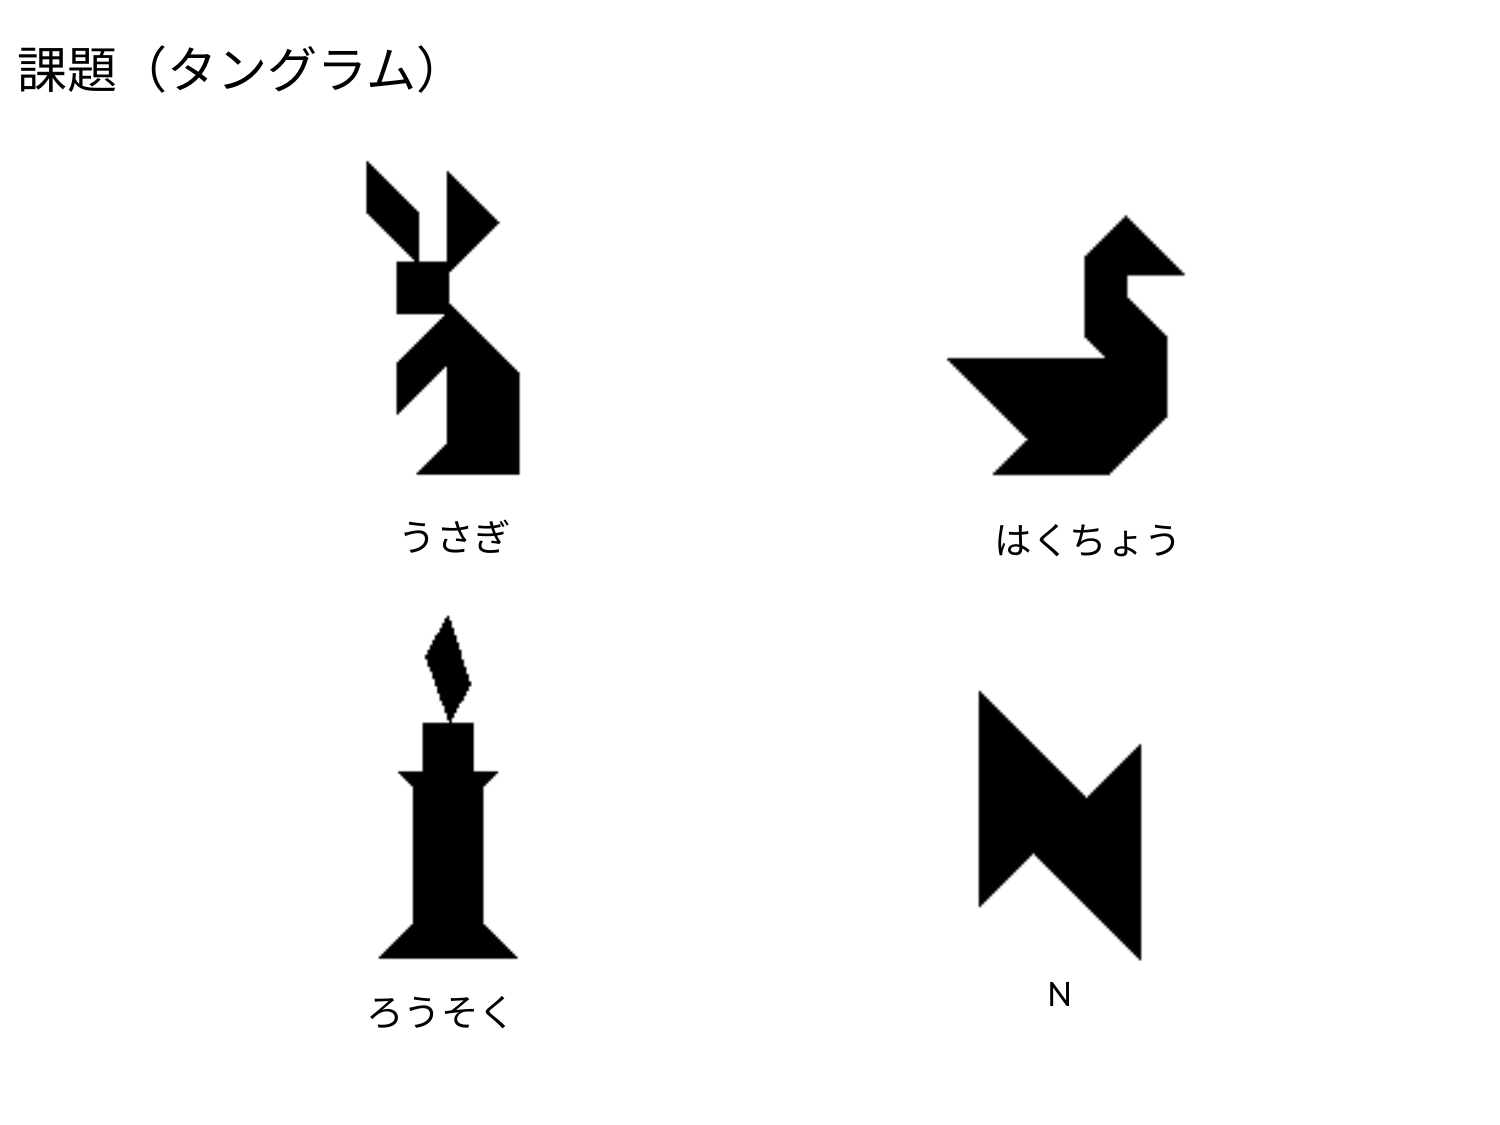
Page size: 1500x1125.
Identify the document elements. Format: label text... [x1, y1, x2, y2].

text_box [914, 187, 1215, 565]
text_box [325, 597, 562, 1037]
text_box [322, 147, 558, 562]
text_box 課題（タングラム） [3, 30, 482, 106]
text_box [905, 668, 1214, 1017]
